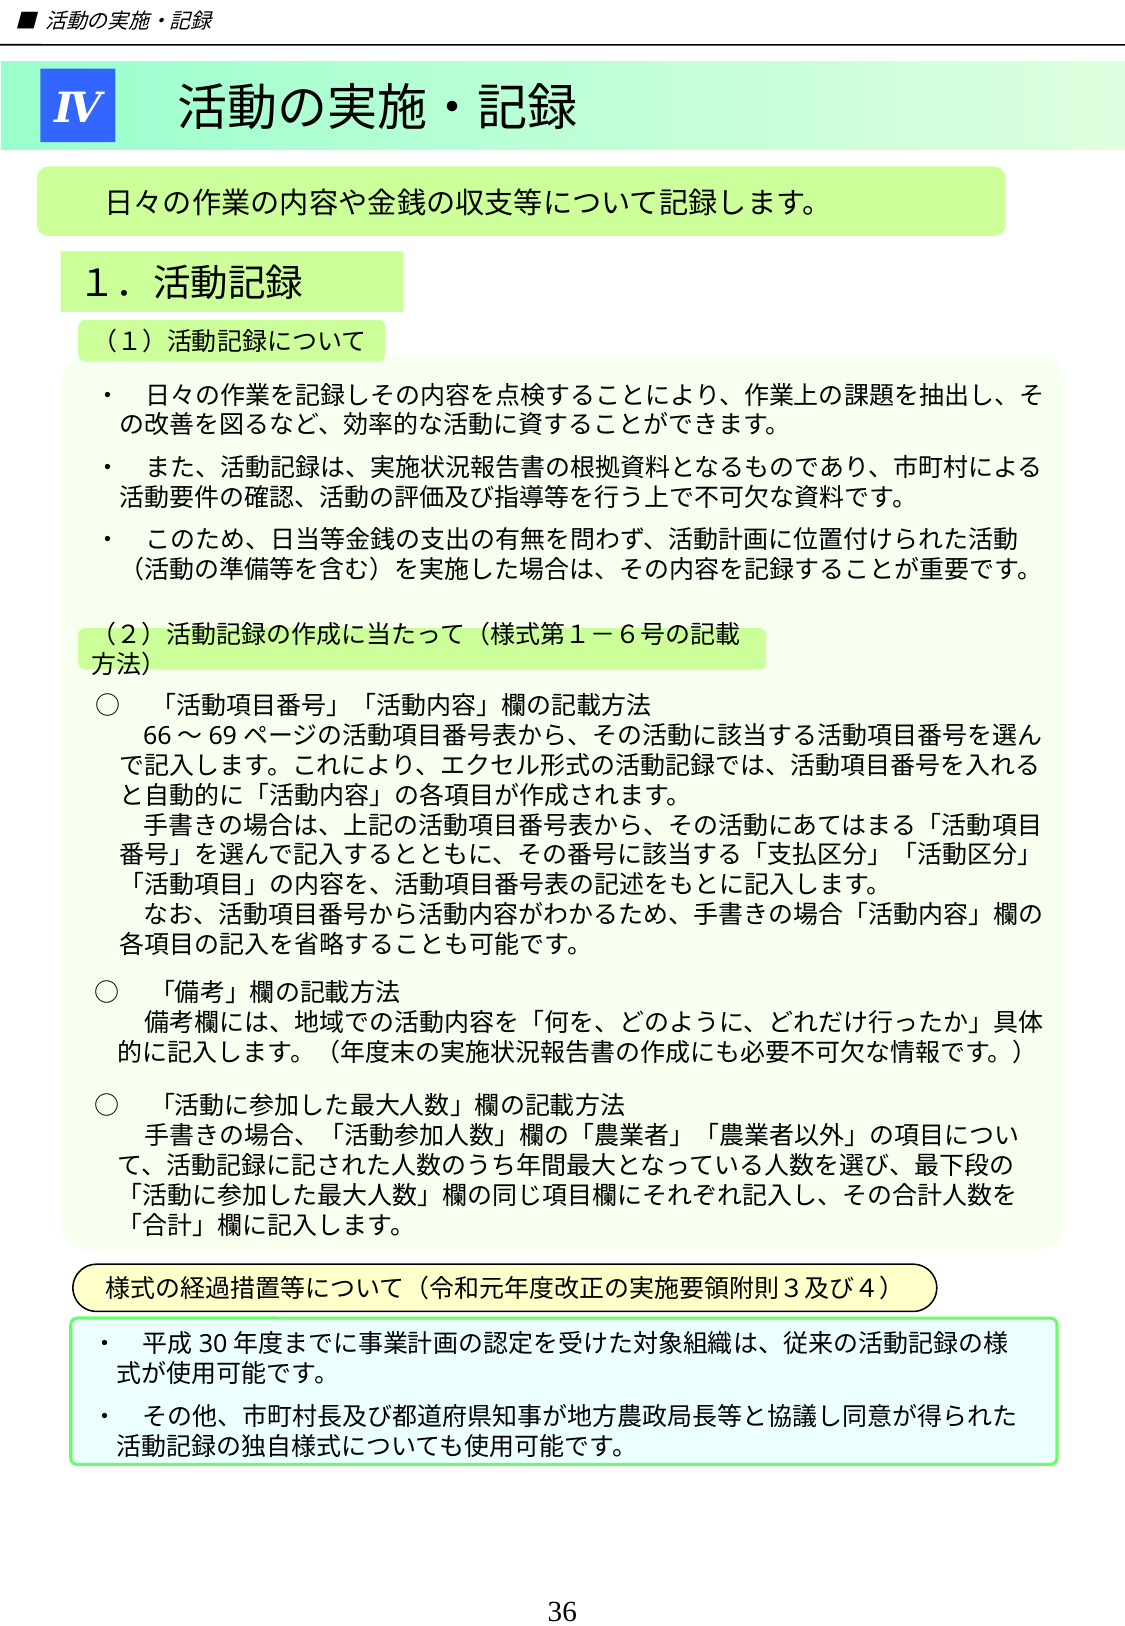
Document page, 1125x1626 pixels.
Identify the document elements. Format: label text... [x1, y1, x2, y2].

text_box Ⅳ [40, 68, 116, 143]
text_box [68, 1315, 1060, 1467]
text_box [58, 353, 1067, 1252]
text_box ○ 「活動項目番号」「活動内容」欄の記載方法 66～69ページの活動項目番号表から、その活動に該当する活動項目番号を選んで記入します。これにより、エクセル形式の活動記録では、活動項目番号を入れると自動的に「活動内容」の各項目が作成されます。 手書きの場合は、上記の活動項目番号表から、その活動にあてはまる「活動項目番号」を選んで記入するとともに、その番号に該当する「支払区分」「活動区分」「活動項目」の内容を、活動項目番号表の記述をもとに記入します。 なお、活動項目番号から活動内容がわかるため、手書きの場合「活動内容」欄の各項目の記入を省略することも可能です。 [95, 689, 1053, 959]
text_box 日々の作業の内容や金銭の収支等について記録します。 [60, 176, 928, 227]
text_box 36 [509, 1592, 616, 1625]
text_box ○ 「備考」欄の記載方法 備考欄には、地域での活動内容を「何を、どのように、どれだけ行ったか」具体的に記入します。（年度末の実施状況報告書の作成にも必要不可欠な情報です。） [94, 976, 1051, 1089]
text_box （１）活動記録について [76, 317, 388, 364]
text_box １．活動記録 [58, 249, 405, 314]
text_box ・ 日々の作業を記録しその内容を点検することにより、作業上の課題を抽出し、その改善を図るなど、効率的な活動に資することができます。 ・ また、活動記録は、実施状況報告書の根拠資料となるものであり、市町村による活動要件の確認、活動の評価及び指導等を行う上で不可欠な資料です。 ・ このため、日当等金銭の支出の有無を問わず、活動計画に位置付けられた活動（活動の準備等を含む）を実施した場合は、その内容を記録することが重要です。 [95, 379, 1053, 584]
text_box 活動の実施・記録 [0, 61, 1125, 150]
text_box ○ 「活動に参加した最大人数」欄の記載方法 手書きの場合、「活動参加人数」欄の「農業者」「農業者以外」の項目について、活動記録に記された人数のうち年間最大となっている人数を選び、最下段の「活動に参加した最大人数」欄の同じ項目欄にそれぞれ記入し、その合計人数を「合計」欄に記入します。 [94, 1089, 1051, 1240]
text_box （２）活動記録の作成に当たって（様式第１－６号の記載方法） [75, 625, 769, 672]
text_box ■ 活動の実施・記録 [0, 0, 1125, 40]
text_box 様式の経過措置等について（令和元年度改正の実施要領附則３及び４） [72, 1264, 937, 1312]
text_box ・ 平成30年度までに事業計画の認定を受けた対象組織は、従来の活動記録の様式が使用可能です。 ・ その他、市町村長及び都道府県知事が地方農政局長等と協議し同意が得られた活動記録の独自様式についても使用可能です。 [92, 1327, 1032, 1461]
text_box [34, 164, 1008, 239]
